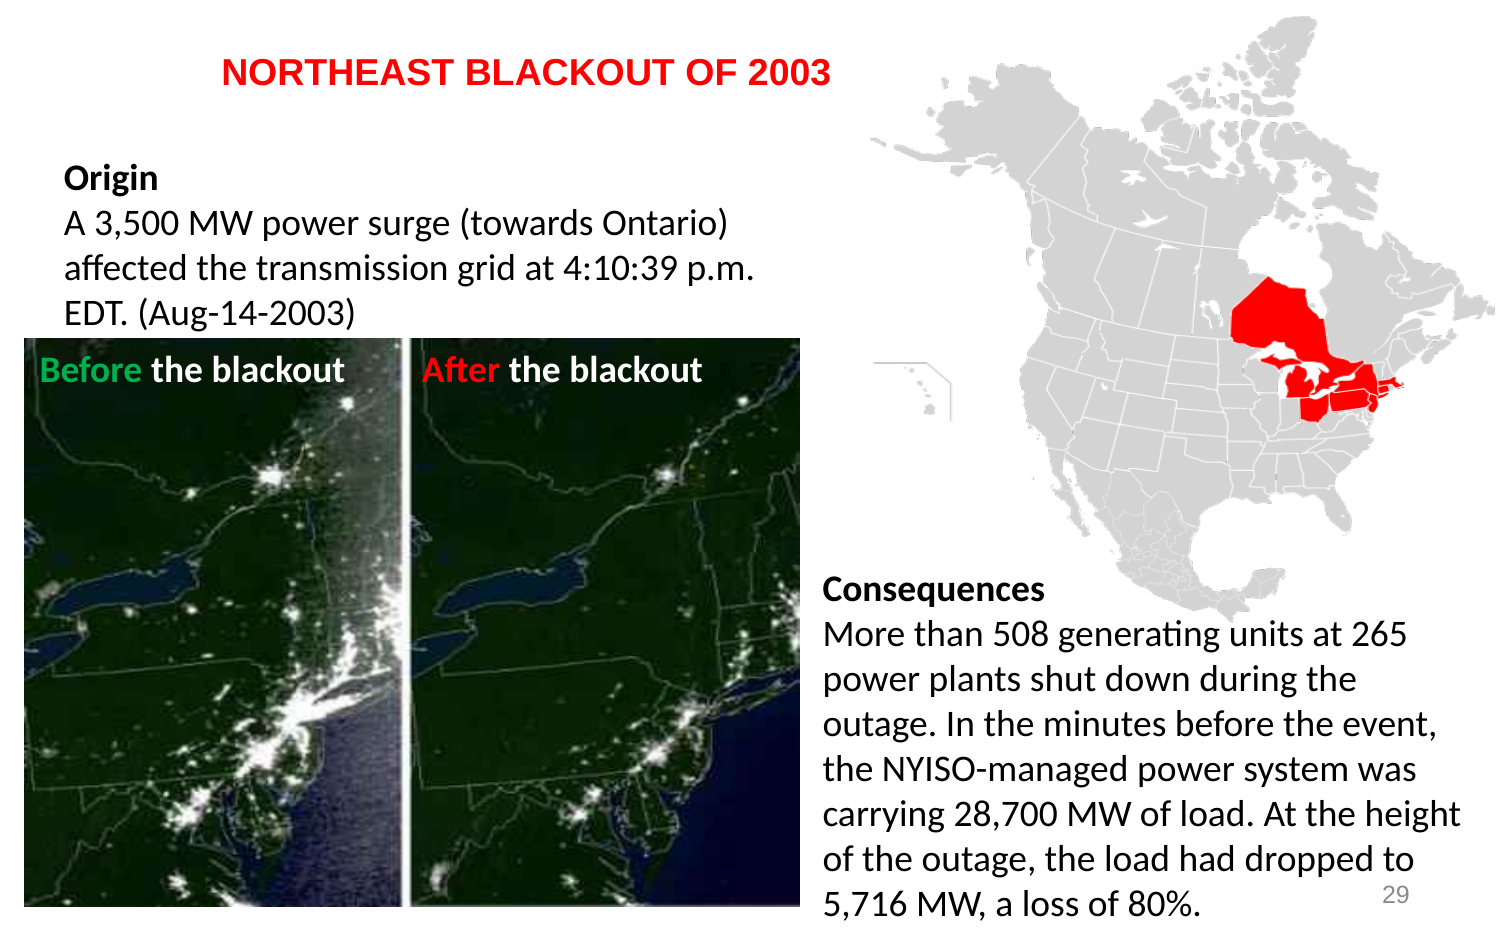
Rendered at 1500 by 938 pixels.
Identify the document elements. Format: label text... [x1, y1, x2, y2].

picture [24, 337, 800, 907]
slide_number 29 [1074, 868, 1425, 919]
text_box Consequences More than 508 generating units at 265 power plants shut down during the outage. In the minutes before the event, the NYISO-managed power system was carrying 28,700 MW of load. At the height of the outage, the load had dropped to 5,716 MW, a loss of 80%. [807, 556, 1492, 932]
title Northeast Blackout of 2003 [0, 41, 864, 100]
text_box Origin A 3,500 MW power surge (towards Ontario) affected the transmission grid at 4:10:39 p.m. EDT. (Aug-14-2003) [49, 145, 800, 337]
picture [869, 16, 1496, 623]
